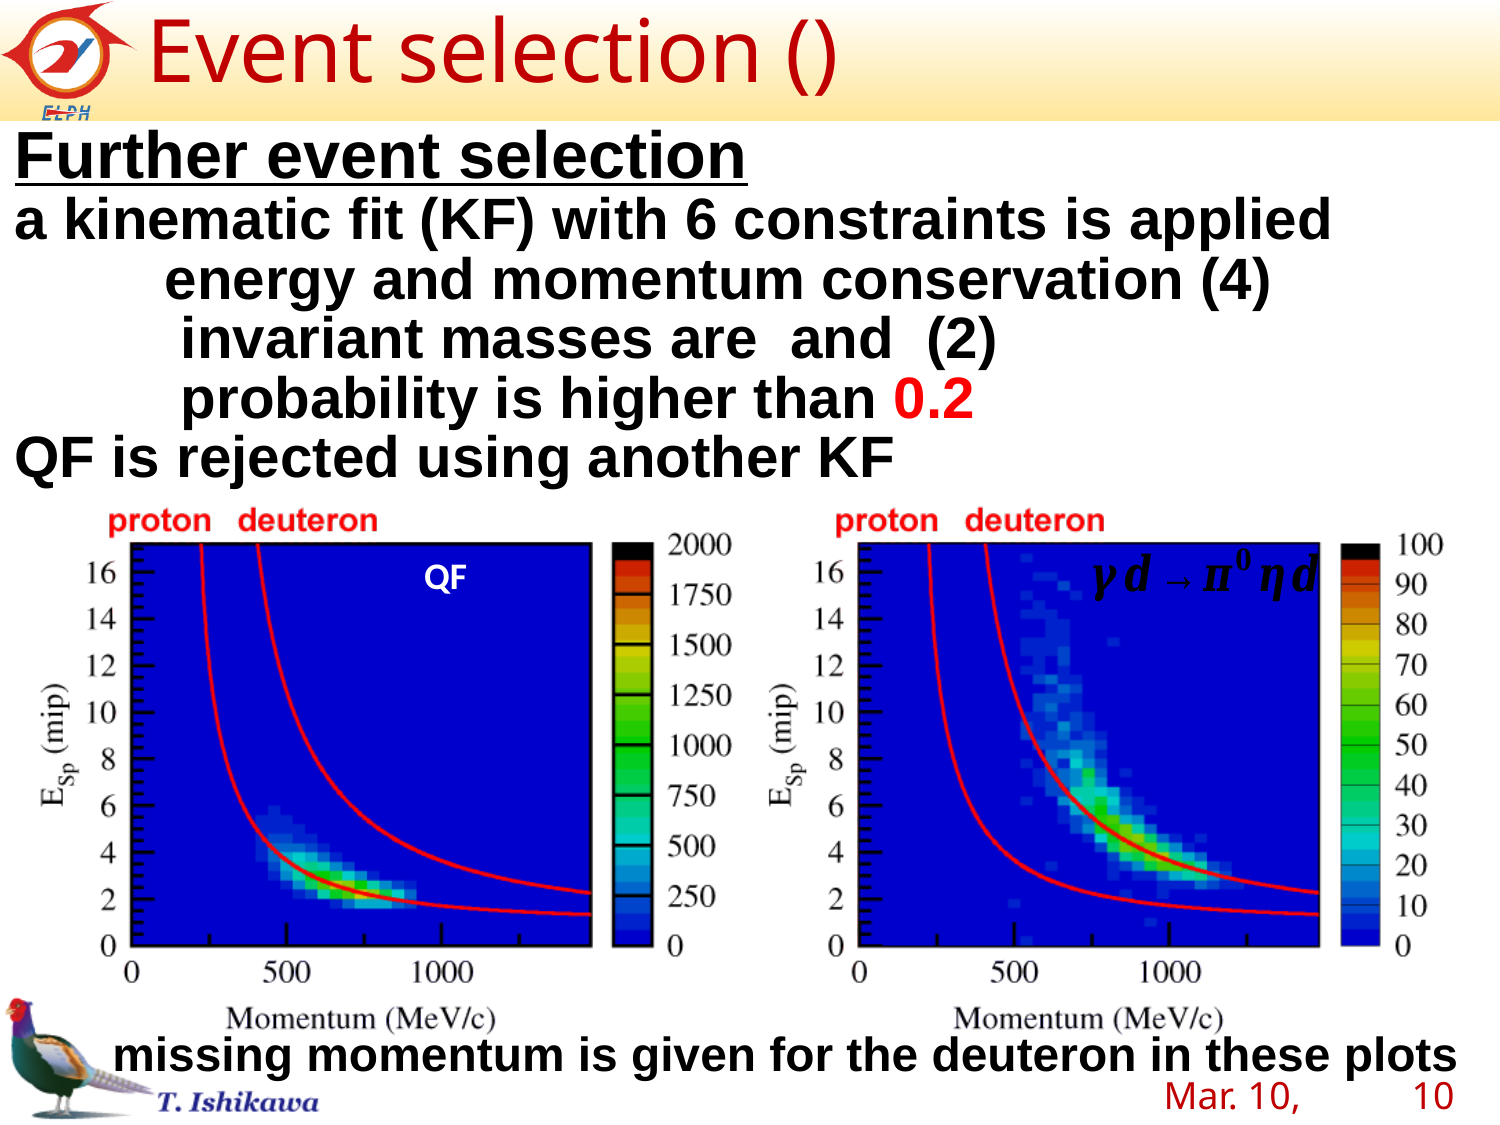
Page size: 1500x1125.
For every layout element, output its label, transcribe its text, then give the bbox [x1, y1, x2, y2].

slide_number 10 [1396, 1064, 1500, 1125]
picture [1231, 1050, 1241, 1064]
picture [1353, 1050, 1363, 1064]
picture [1259, 1049, 1269, 1055]
picture [1312, 1049, 1322, 1055]
picture [1395, 1050, 1406, 1064]
picture [0, 0, 1500, 1125]
picture [1172, 1050, 1182, 1064]
footer Mar. 10, 2021 [1148, 1064, 1396, 1101]
